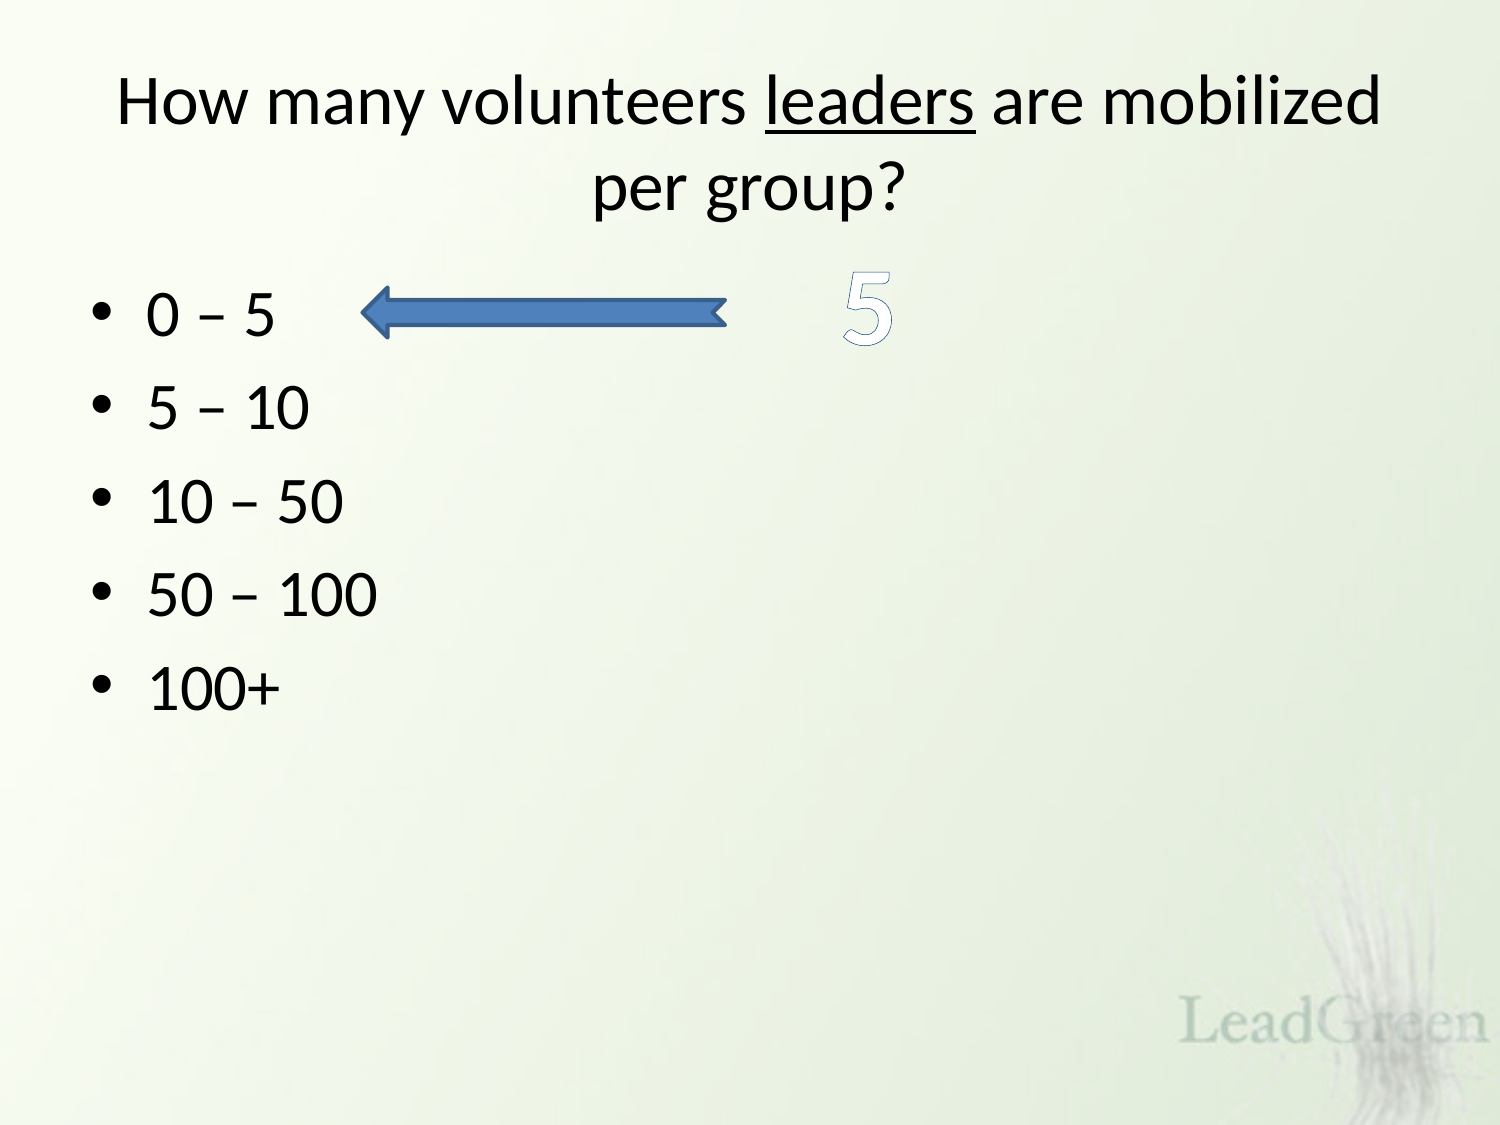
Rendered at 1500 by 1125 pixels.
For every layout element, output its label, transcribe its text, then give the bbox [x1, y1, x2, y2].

text_box 5 [825, 224, 913, 375]
list 0 – 5 5 – 10 10 – 50 50 – 100 100+ [75, 262, 1425, 1005]
text_box [360, 285, 727, 340]
title How many volunteers leaders are mobilized per group? [75, 45, 1425, 233]
